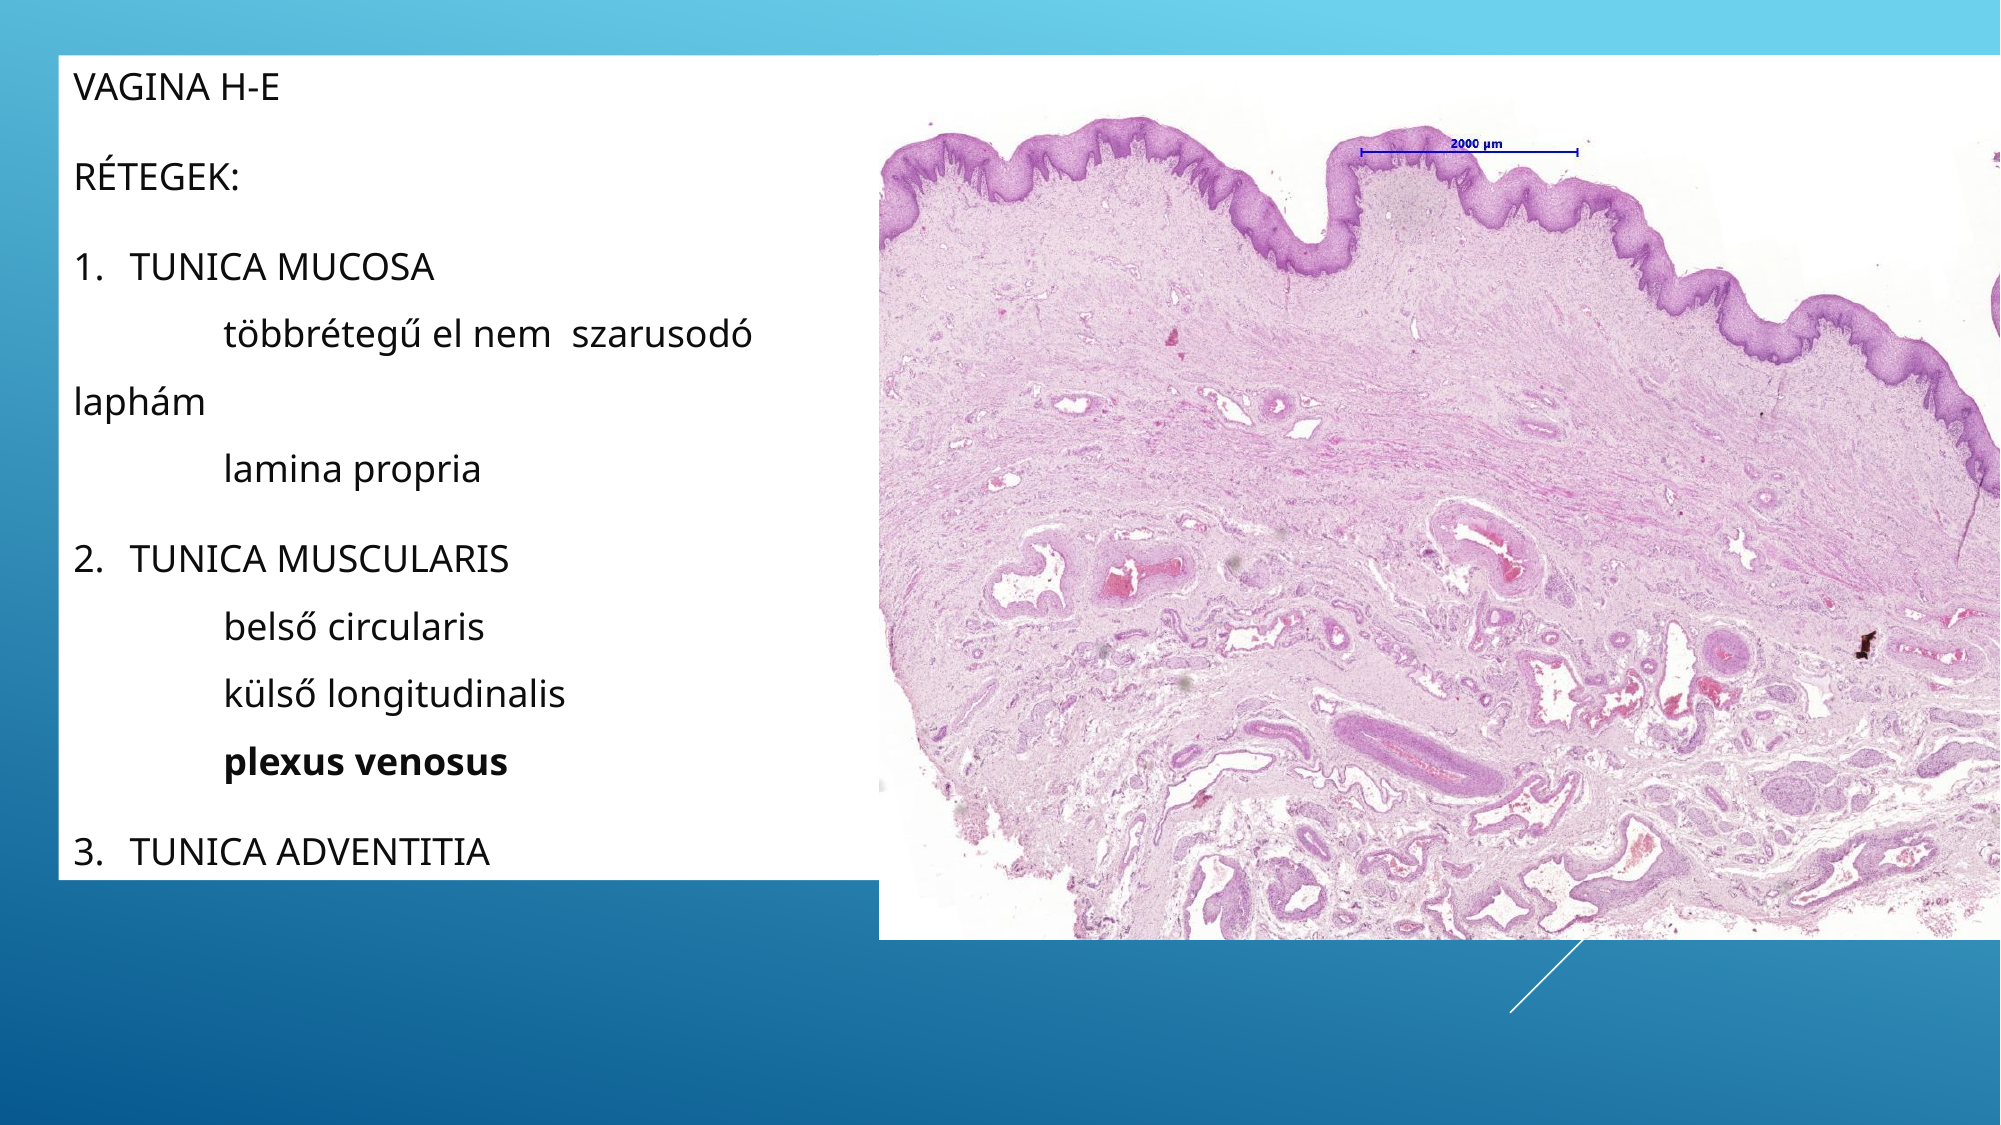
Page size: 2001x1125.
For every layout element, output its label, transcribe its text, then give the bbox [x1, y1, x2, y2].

picture [878, 55, 2000, 955]
text_box VAGINA H-E RÉTEGEK: TUNICA MUCOSA többrétegű el nem szarusodó laphám lamina propria TUNICA MUSCULARIS belső circularis külső longitudinalis plexus venosus TUNICA ADVENTITIA [58, 55, 878, 881]
